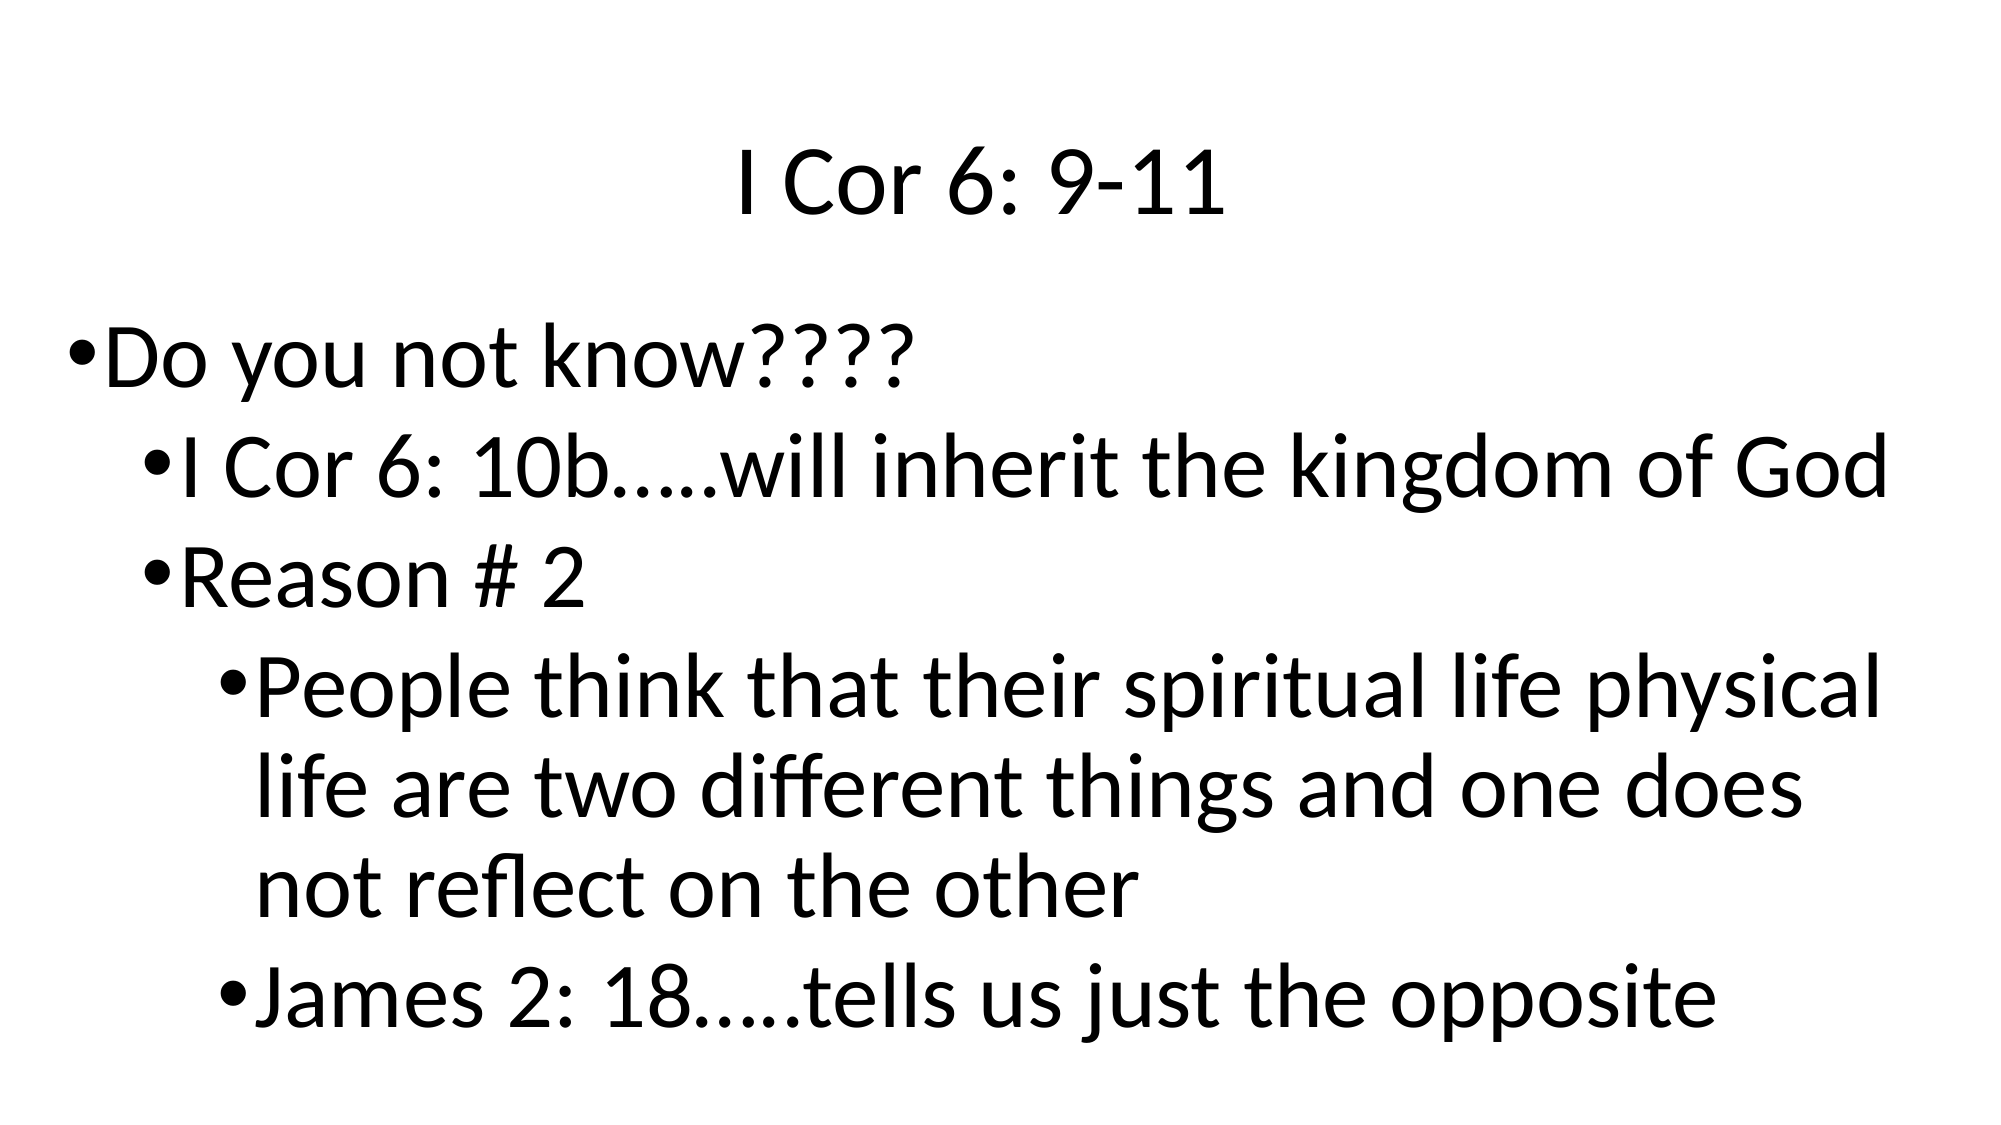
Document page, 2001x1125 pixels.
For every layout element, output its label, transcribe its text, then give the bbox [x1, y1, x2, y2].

list Do you not know???? I Cor 6: 10b…..will inherit the kingdom of God Reason # 2 People think that their spiritual life physical life are two different things and one does not reflect on the other James 2: 18…..tells us just the opposite [51, 299, 1912, 1103]
title I Cor 6: 9-11 [51, 59, 1912, 299]
